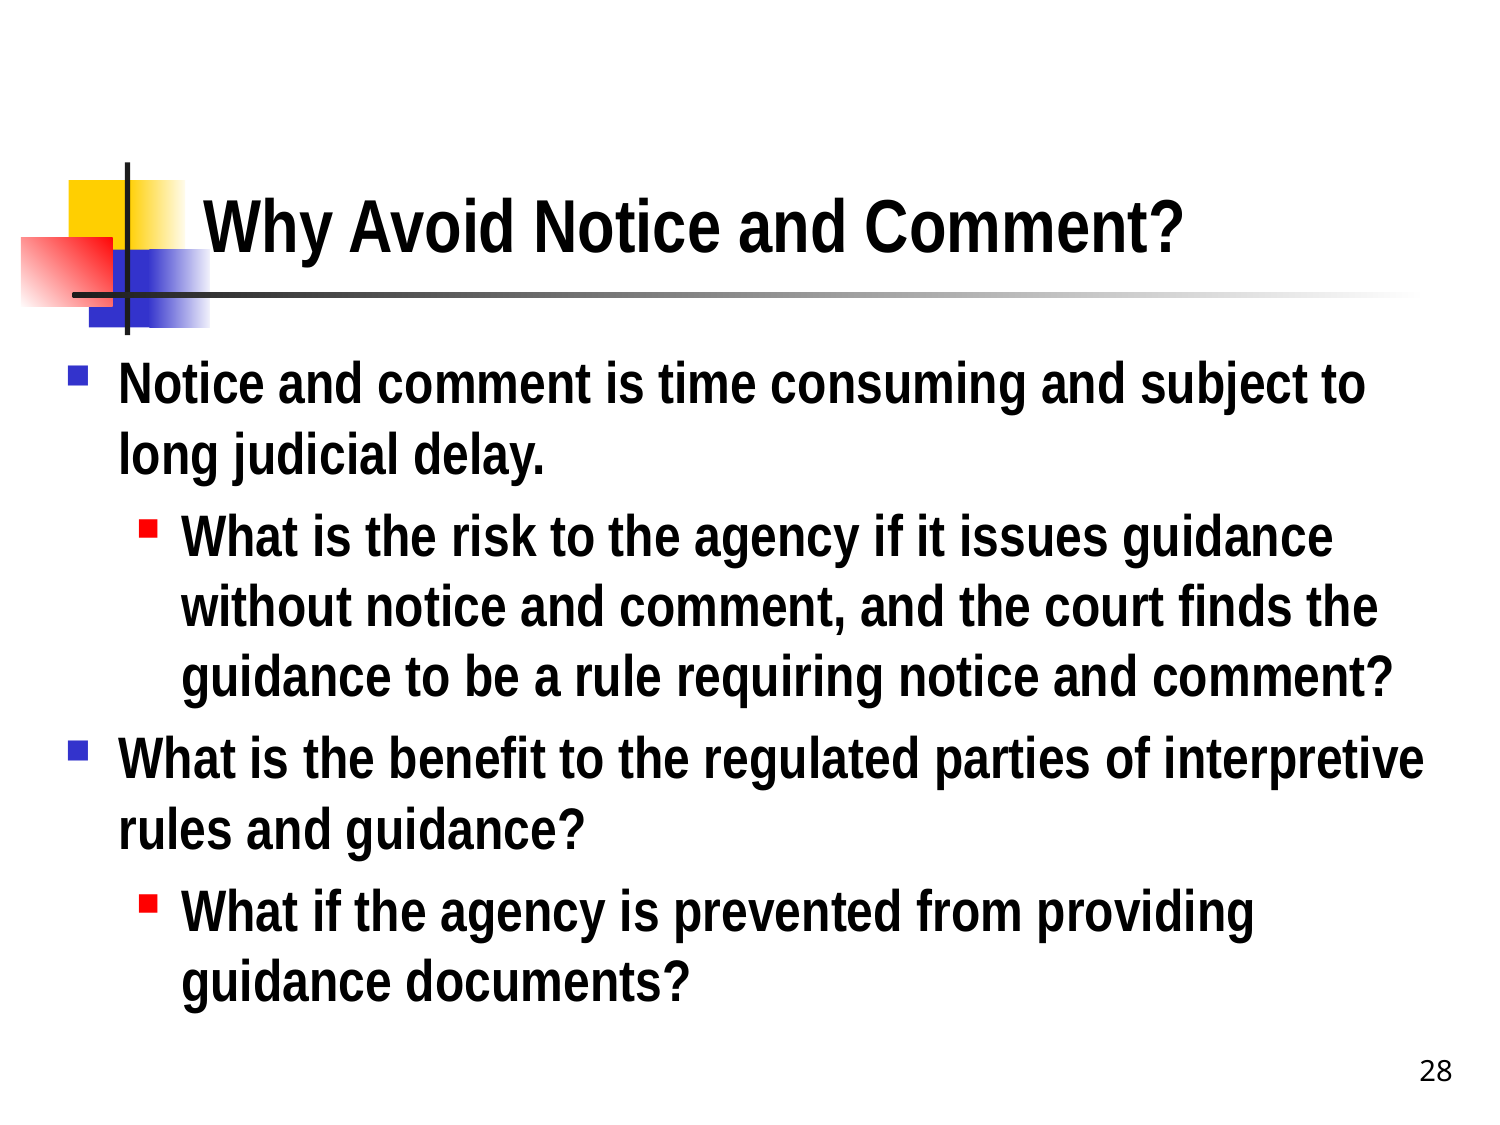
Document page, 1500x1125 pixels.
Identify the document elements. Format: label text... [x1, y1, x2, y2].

title Why Avoid Notice and Comment? [188, 35, 1468, 275]
list Notice and comment is time consuming and subject to long judicial delay. What is the risk to the agency if it issues guidance without notice and comment, and the court finds the guidance to be a rule requiring notice and comment? What is the benefit to the regulated parties of interpretive rules and guidance? What if the agency is prevented from providing guidance documents? [50, 337, 1450, 1075]
slide_number 28 [1155, 1024, 1468, 1100]
